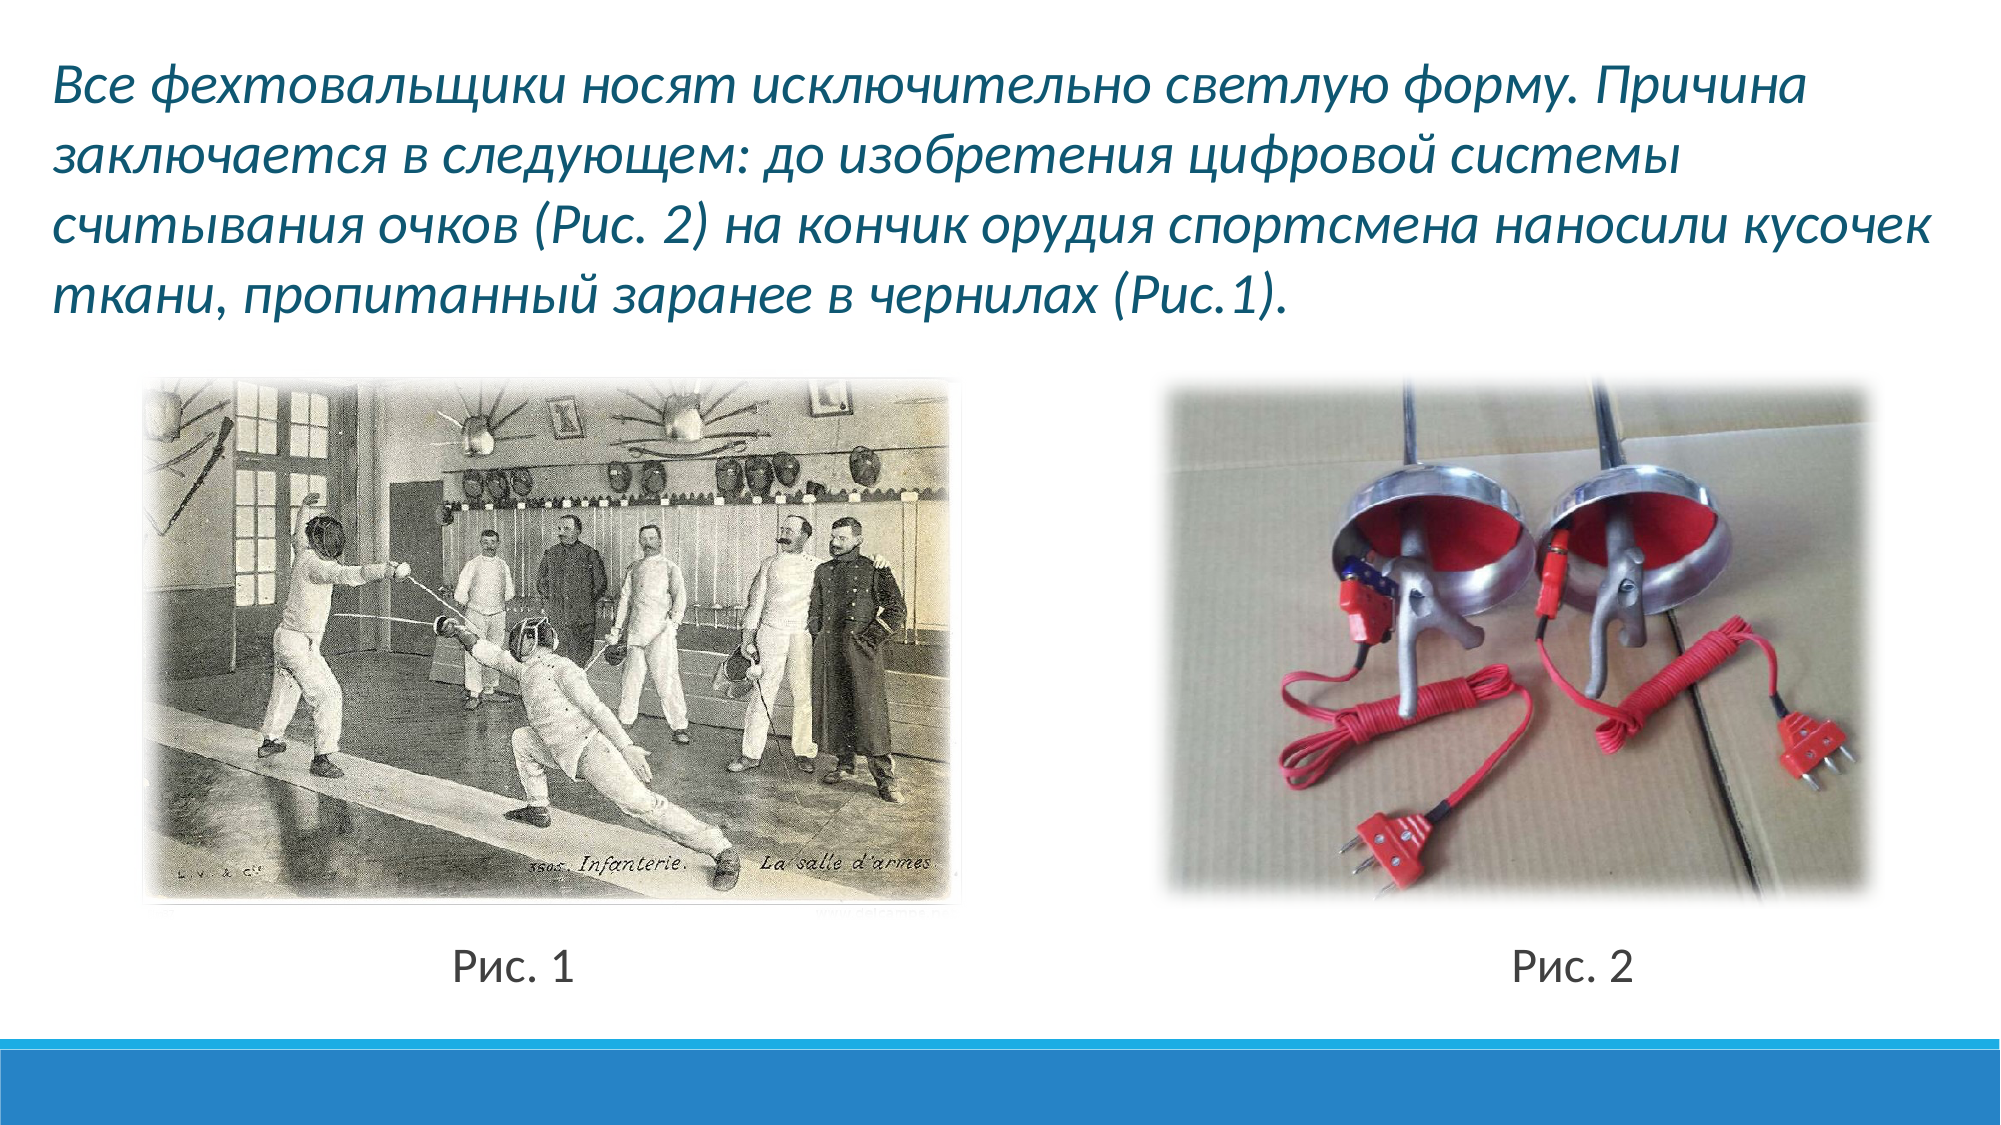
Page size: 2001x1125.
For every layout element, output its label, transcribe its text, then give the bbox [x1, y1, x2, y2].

picture [1147, 369, 1886, 910]
text_box Рис. 2 [1496, 924, 2000, 1000]
text_box Рис. 1 [437, 930, 969, 1000]
text_box Все фехтовальщики носят исключительно светлую форму. Причина заключается в следующем: до изобретения цифровой системы считывания очков (Рис. 2) на кончик орудия спортсмена наносили кусочек ткани, пропитанный заранее в чернилах (Рис.1). [37, 37, 1956, 333]
picture [133, 369, 970, 921]
